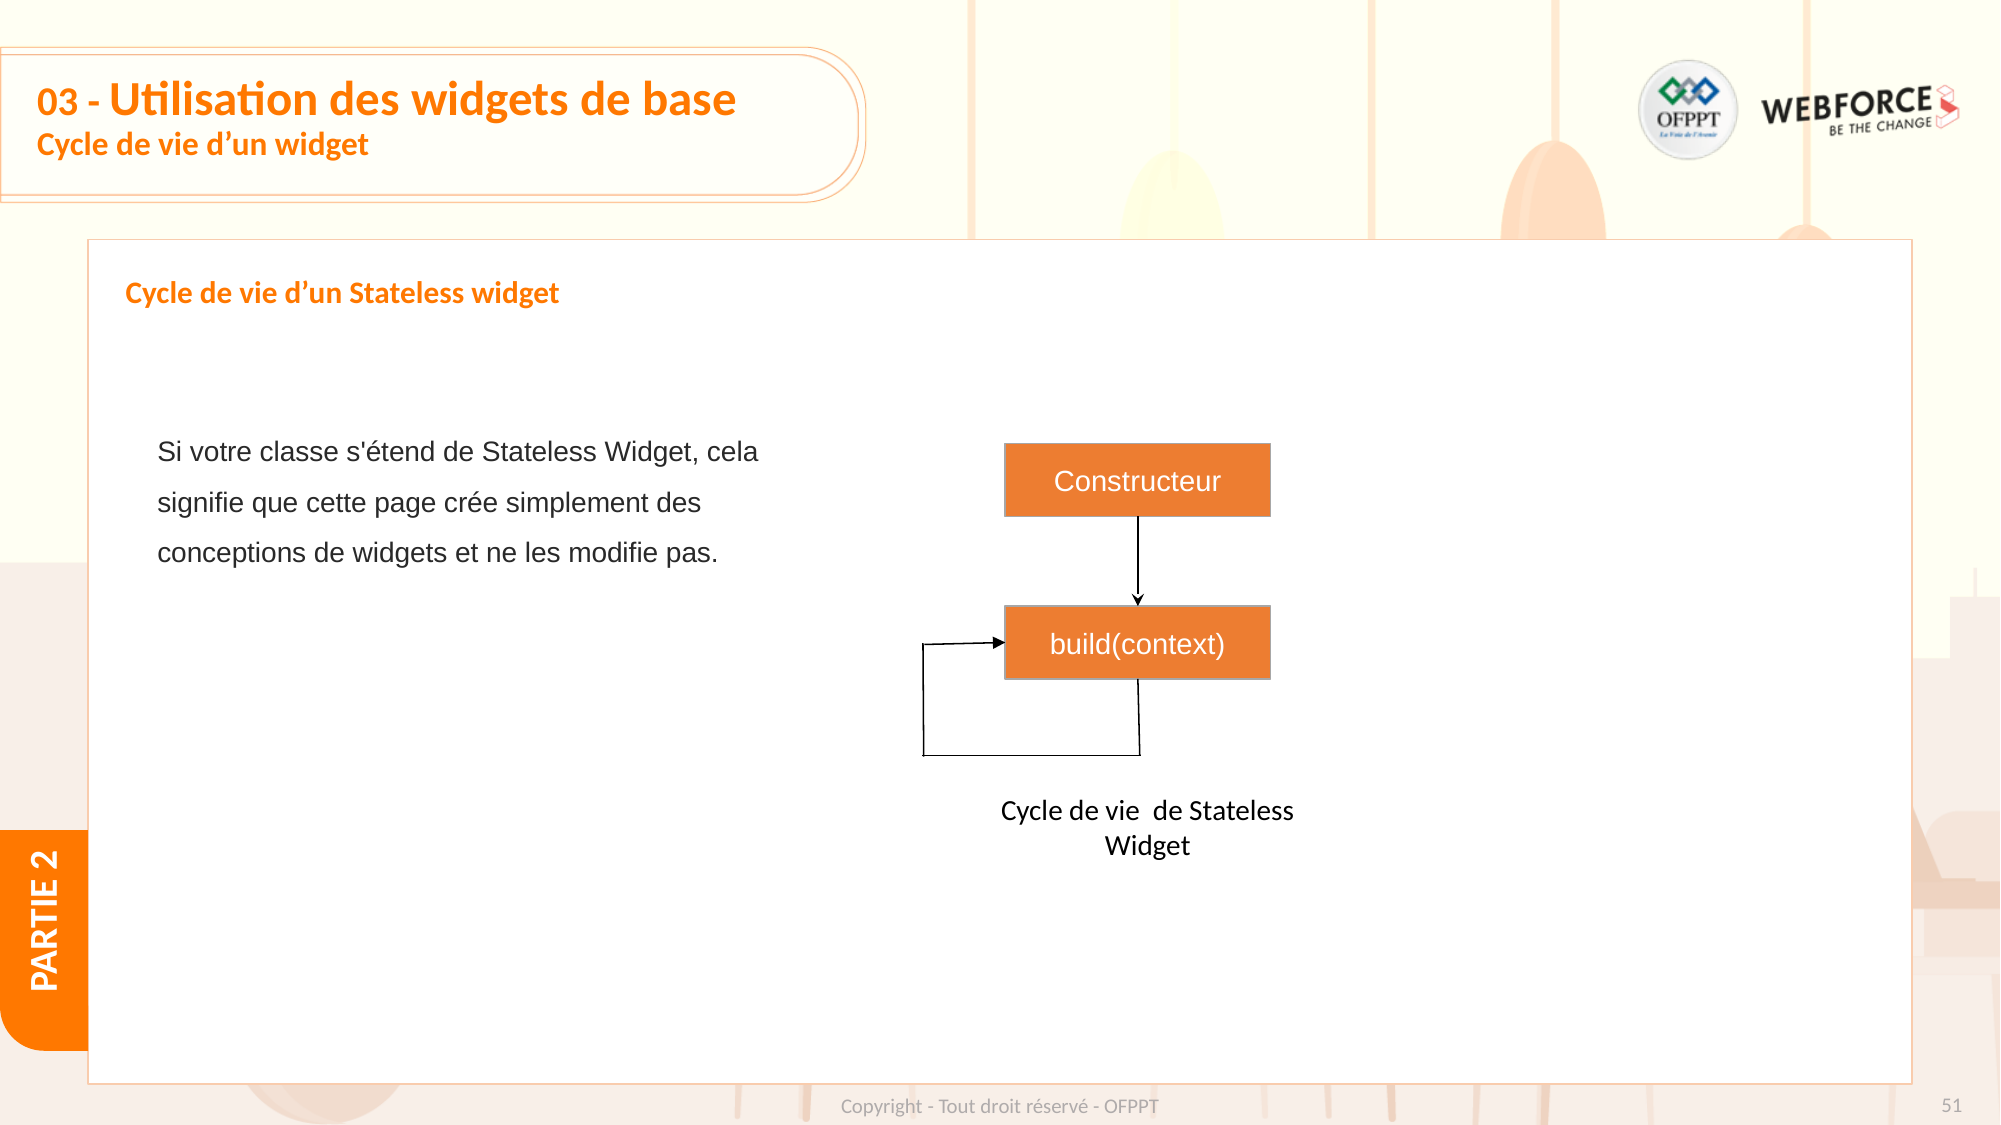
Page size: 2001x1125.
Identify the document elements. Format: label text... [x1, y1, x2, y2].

picture [0, 0, 2000, 1125]
slide_number ‹#› [1933, 1084, 1973, 1125]
title 03 - Utilisation des widgets de base [29, 65, 863, 119]
text_box Si votre classe s'étend de Stateless Widget, cela signifie que cette page crée simplement des conceptions de widgets et ne les modifie pas. [142, 401, 843, 584]
text_box build(context) [1005, 605, 1271, 679]
list Cycle de vie d’un Stateless widget [118, 265, 1881, 318]
text_box Constructeur [1005, 443, 1271, 517]
text_box Cycle de vie de Stateless Widget [964, 776, 1332, 877]
list Cycle de vie d’un widget [29, 119, 863, 192]
